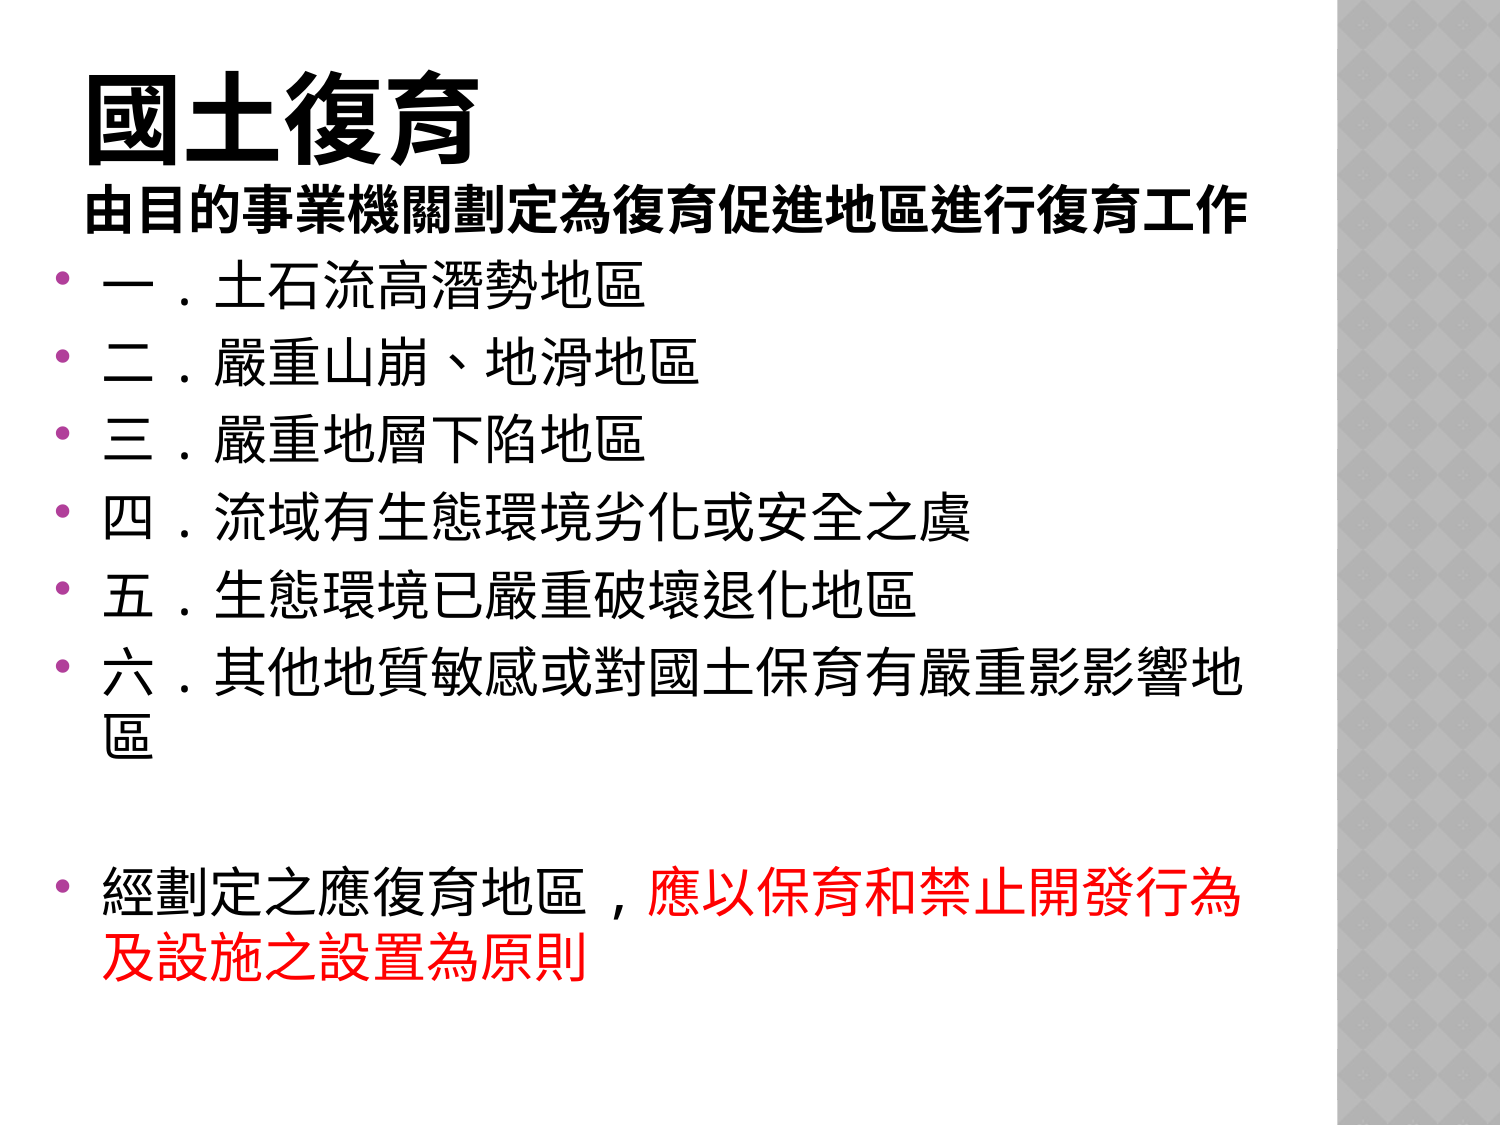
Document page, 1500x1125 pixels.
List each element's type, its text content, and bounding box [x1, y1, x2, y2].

title 國土復育 由目的事業機關劃定為復育促進地區進行復育工作 [75, 52, 1263, 240]
list 一.土石流高潛勢地區 二.嚴重山崩、地滑地區 三.嚴重地層下陷地區 四.流域有生態環境劣化或安全之虞 五.生態環境已嚴重破壞退化地區 六.其他地質敏感或對國土保育有嚴重影影響地區 經劃定之應復育地區,應以保育和禁止開發行為及設施之設置為原則 [41, 243, 1294, 1059]
